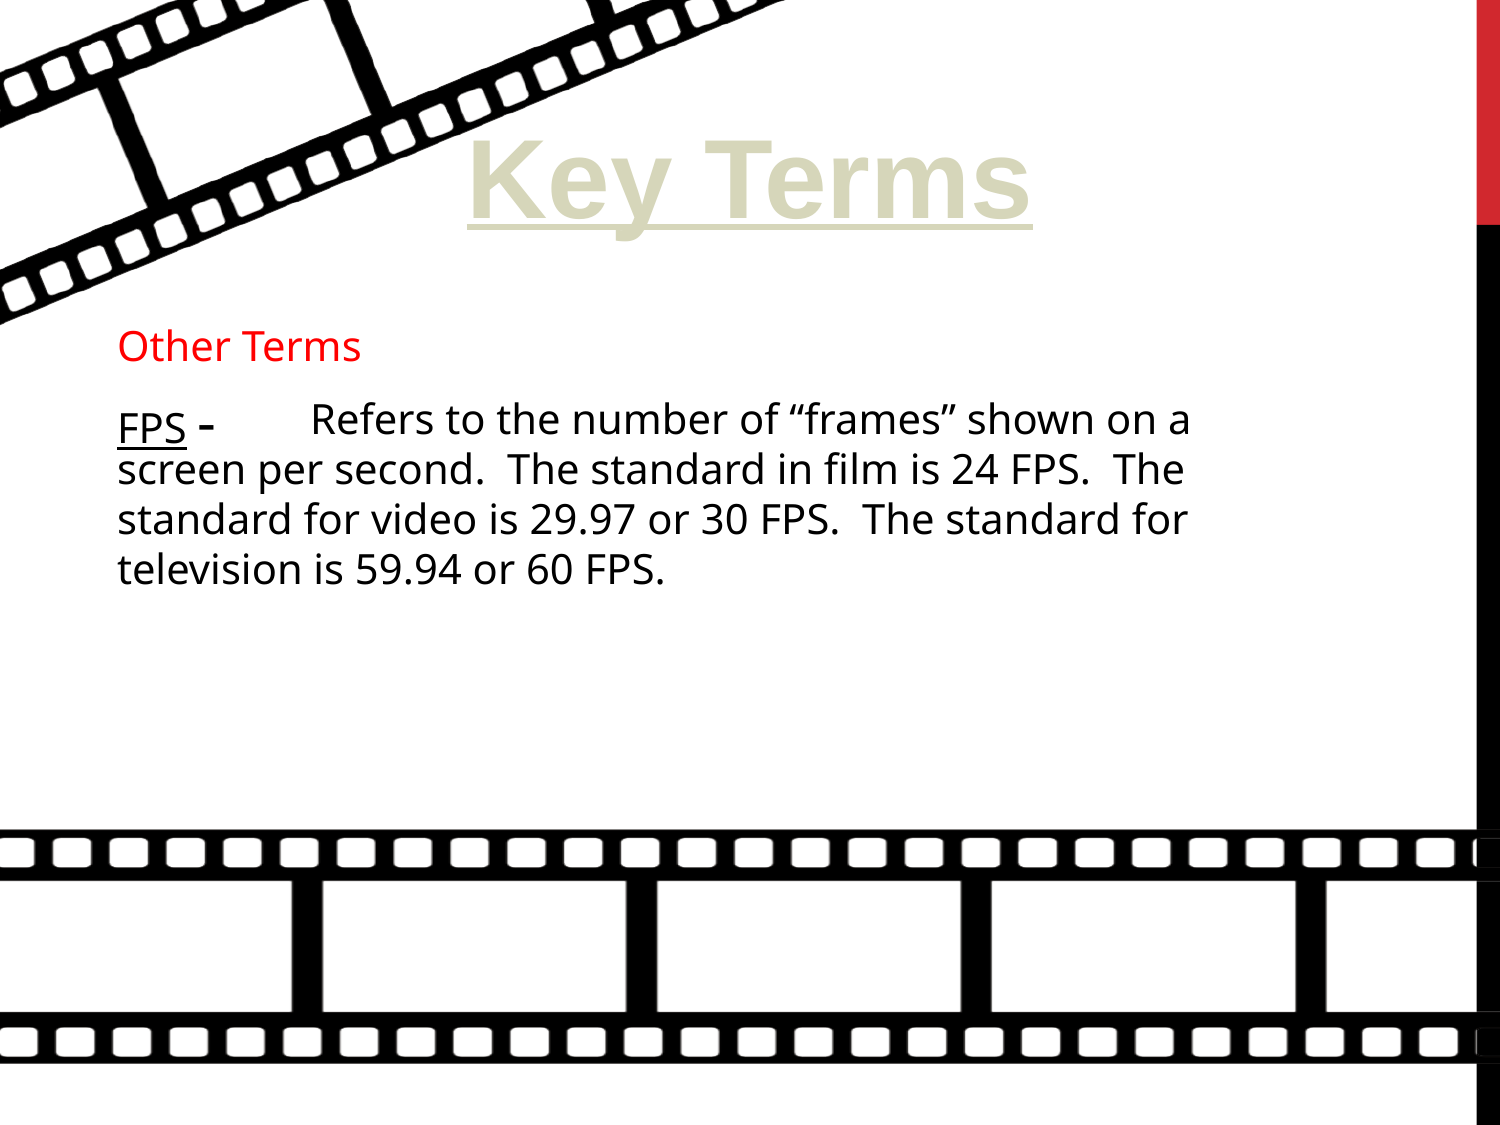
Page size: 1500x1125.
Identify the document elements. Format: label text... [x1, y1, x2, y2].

text_box Key Terms [451, 98, 1049, 248]
text_box Refers to the number of “frames” shown on a screen per second. The standard in film is 24 FPS. The standard for video is 29.97 or 30 FPS. The standard for television is 59.94 or 60 FPS. [102, 463, 1330, 601]
text_box FPS - [102, 377, 1398, 463]
picture [0, 0, 899, 326]
text_box Other Terms [102, 312, 643, 377]
picture [0, 826, 1500, 1066]
